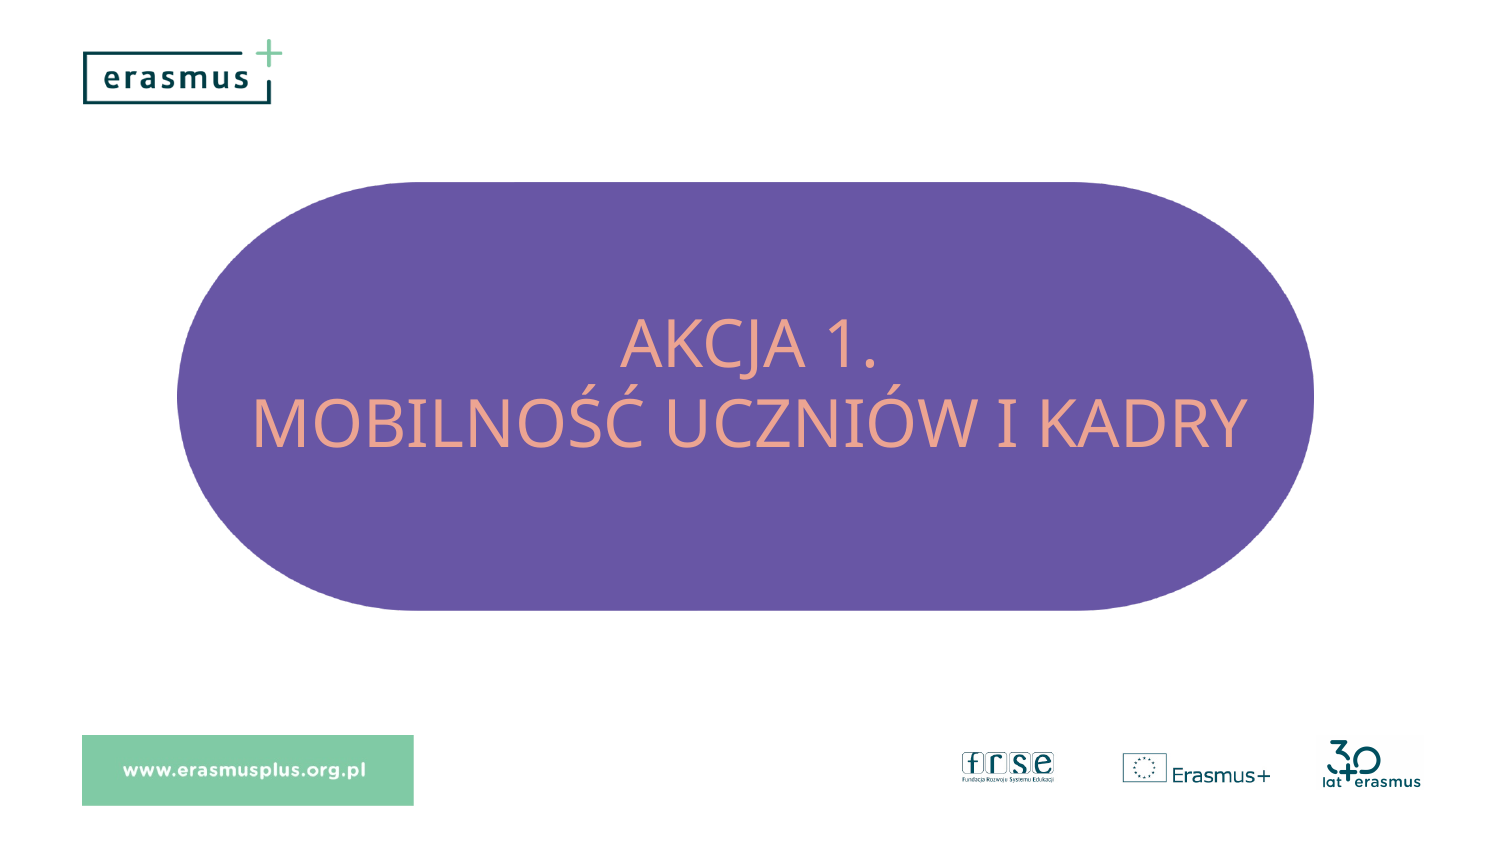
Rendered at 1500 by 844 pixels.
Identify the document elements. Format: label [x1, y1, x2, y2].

picture [1316, 735, 1424, 790]
picture [962, 752, 1270, 783]
picture [82, 735, 414, 806]
picture [177, 181, 1314, 612]
picture [83, 38, 283, 105]
